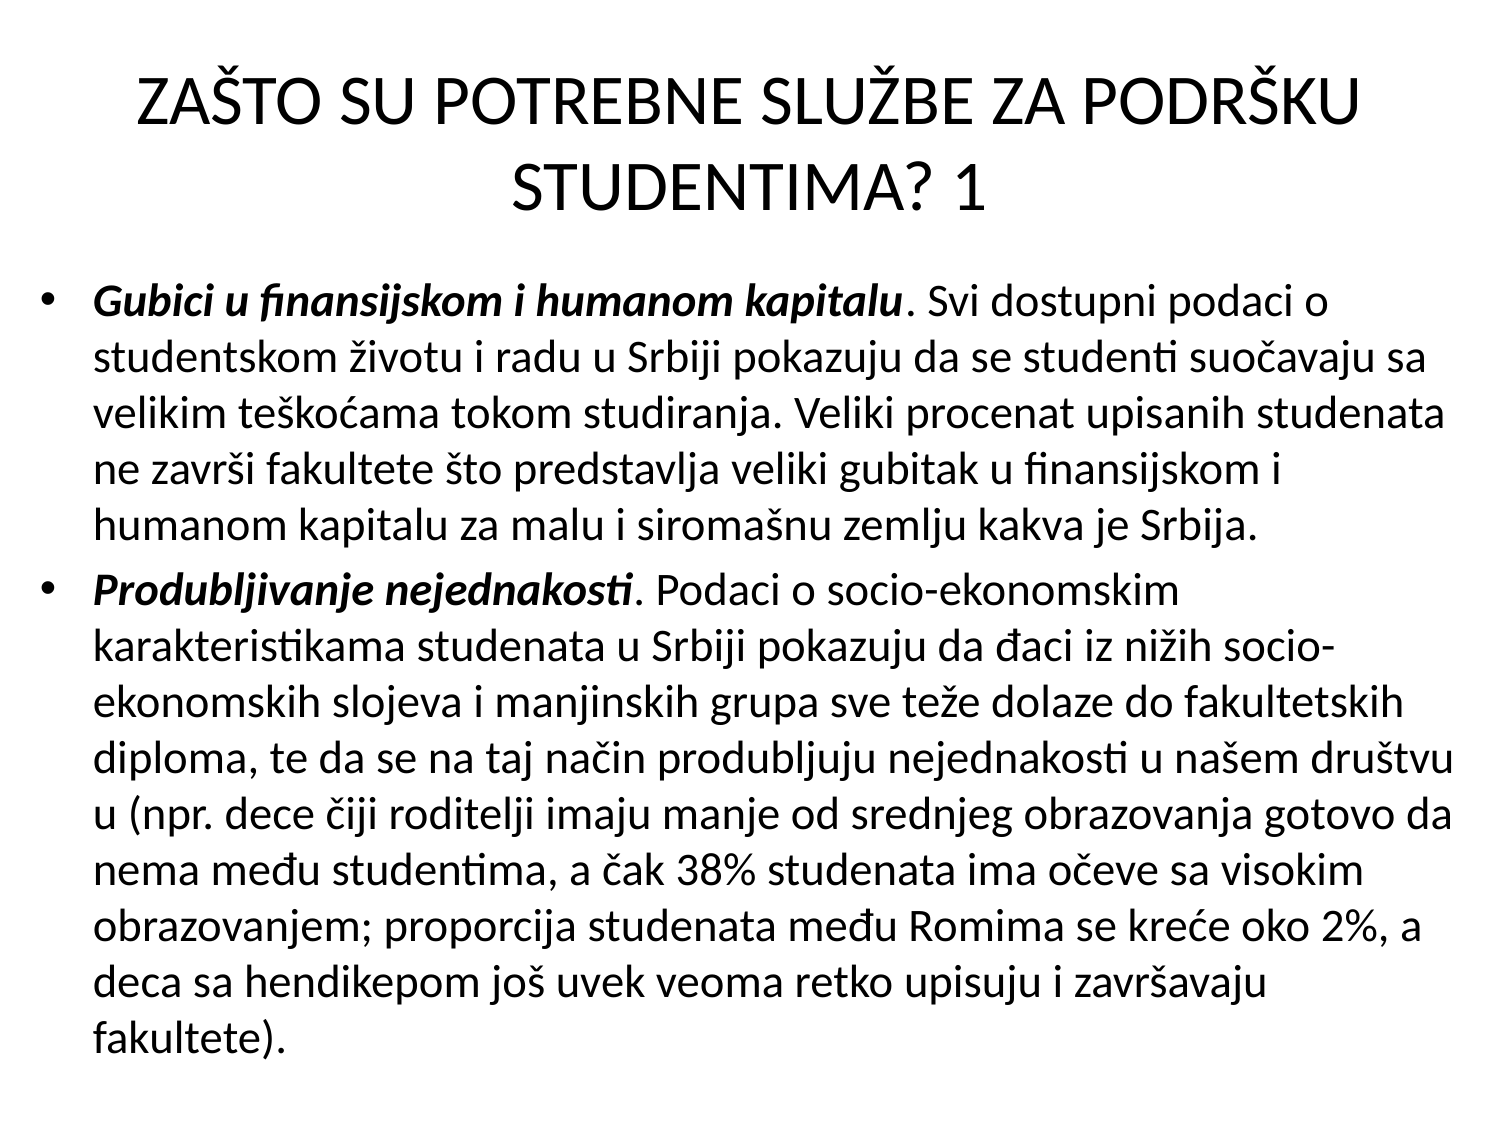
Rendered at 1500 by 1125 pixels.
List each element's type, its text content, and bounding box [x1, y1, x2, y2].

list Gubici u finansijskom i humanom kapitalu. Svi dostupni podaci o studentskom životu i radu u Srbiji pokazuju da se studenti suočavaju sa velikim teškoćama tokom studiranja. Veliki procenat upisanih studenata ne završi fakultete što predstavlja veliki gubitak u finansijskom i humanom kapitalu za malu i siromašnu zemlju kakva je Srbija. Produbljivanje nejednakosti. Podaci o socio-ekonomskim karakteristikama studenata u Srbiji pokazuju da đaci iz nižih socio-ekonomskih slojeva i manjinskih grupa sve teže dolaze do fakultetskih diploma, te da se na taj način produbljuju nejednakosti u našem društvu u (npr. dece čiji roditelji imaju manje od srednjeg obrazovanja gotovo da nema među studentima, a čak 38% studenata ima očeve sa visokim obrazovanjem; proporcija studenata među Romima se kreće oko 2%, a deca sa hendikepom još uvek veoma retko upisuju i završavaju fakultete). [24, 262, 1475, 1075]
title ZAŠTO SU POTREBNE SLUŽBE ZA PODRŠKU STUDENTIMA? 1 [75, 45, 1425, 233]
